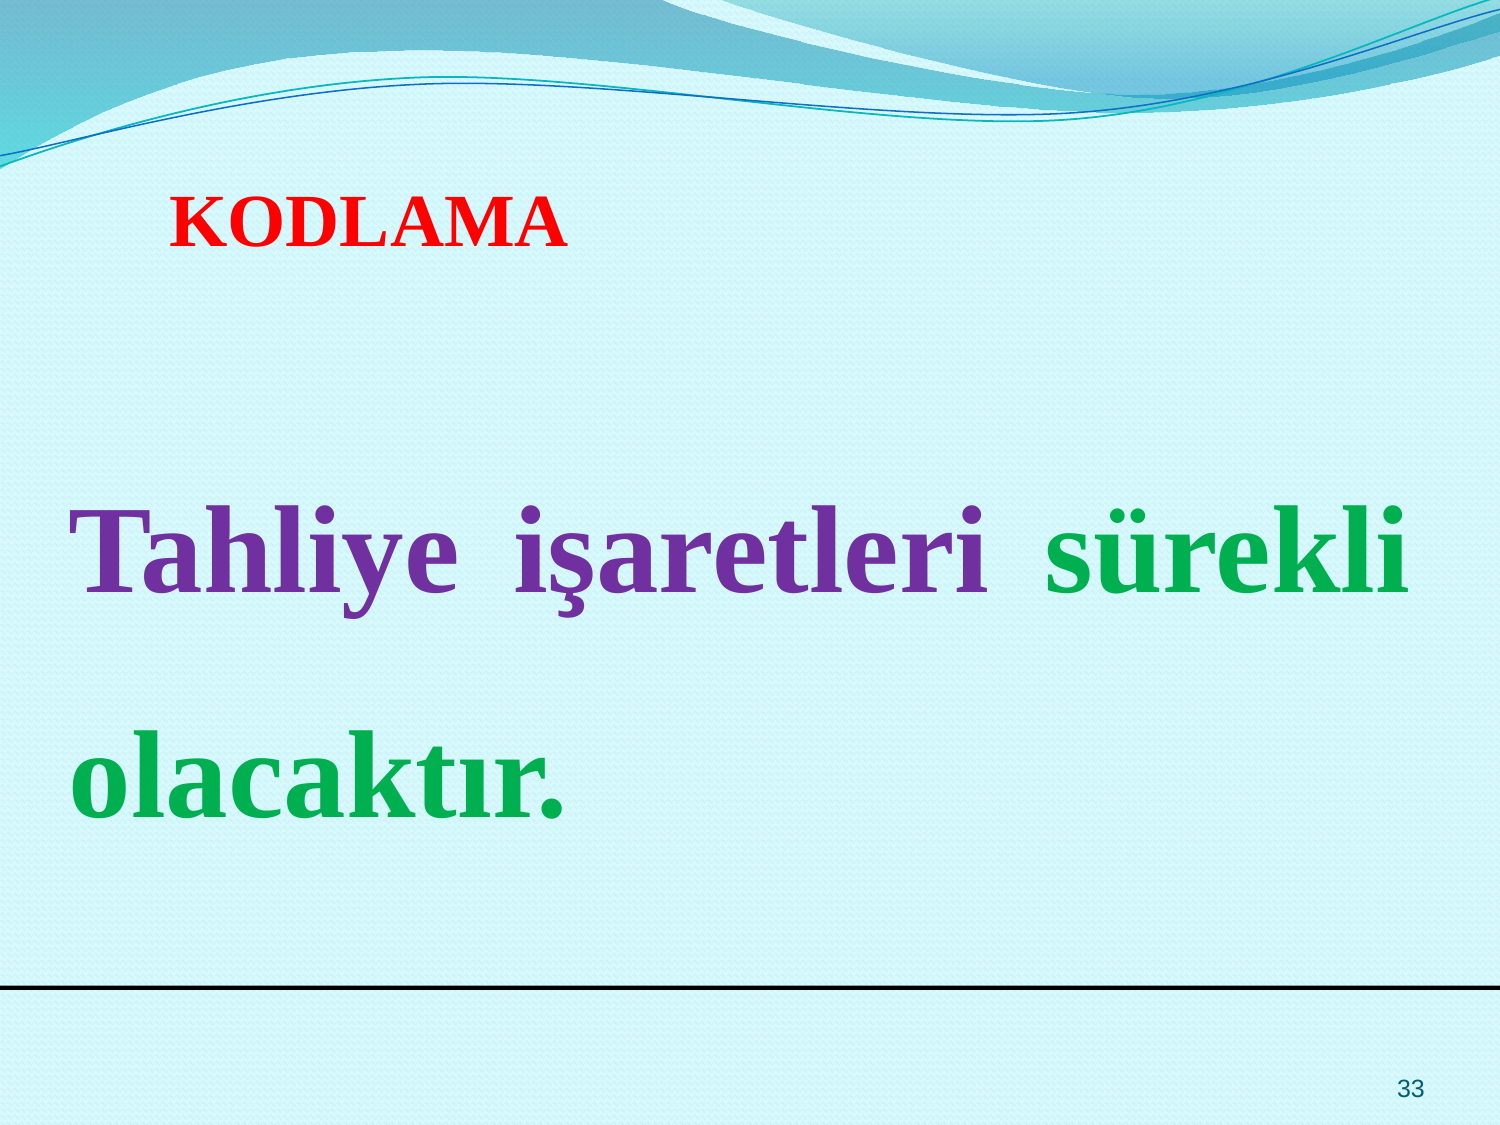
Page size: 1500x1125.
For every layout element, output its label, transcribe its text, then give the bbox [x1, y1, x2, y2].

slide_number 33 [1299, 1042, 1425, 1103]
text_box Tahliye işaretleri sürekli olacaktır. [53, 385, 1425, 850]
text_box KODLAMA [154, 163, 585, 269]
